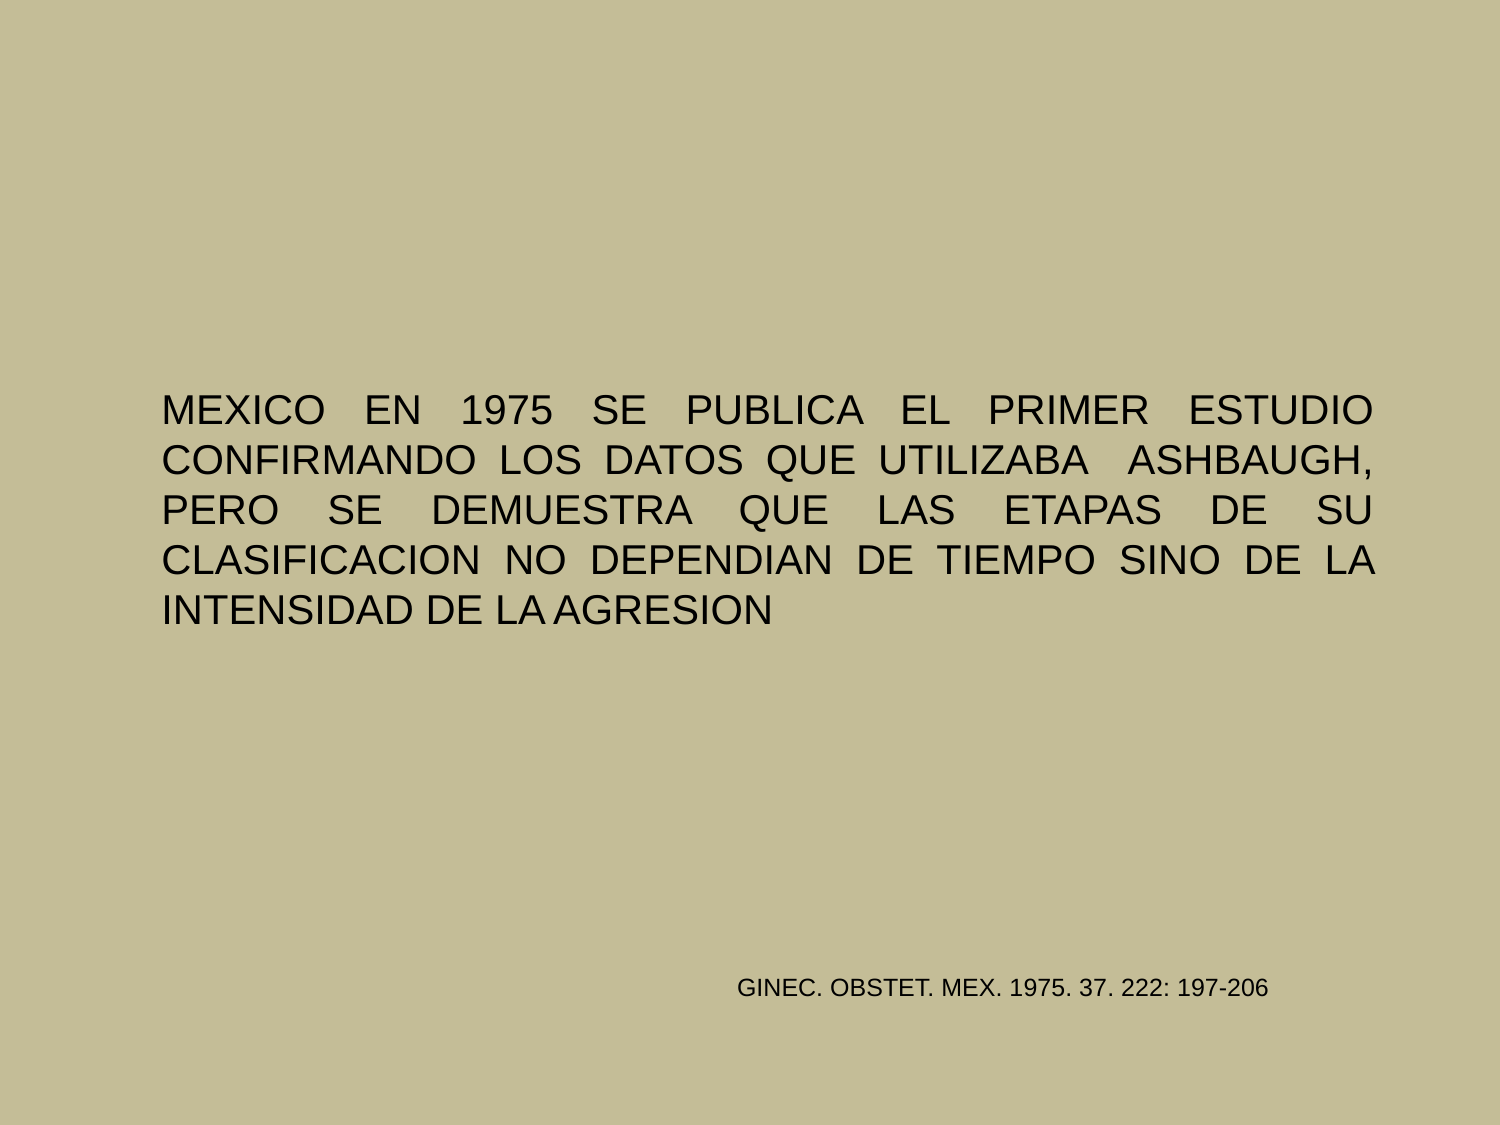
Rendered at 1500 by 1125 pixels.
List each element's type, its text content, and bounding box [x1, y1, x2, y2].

text_box GINEC. OBSTET. MEX. 1975. 37. 222: 197-206 [722, 964, 1389, 1009]
text_box MEXICO EN 1975 SE PUBLICA EL PRIMER ESTUDIO CONFIRMANDO LOS DATOS QUE UTILIZABA ASHBAUGH, PERO SE DEMUESTRA QUE LAS ETAPAS DE SU CLASIFICACION NO DEPENDIAN DE TIEMPO SINO DE LA INTENSIDAD DE LA AGRESION [146, 375, 1389, 641]
